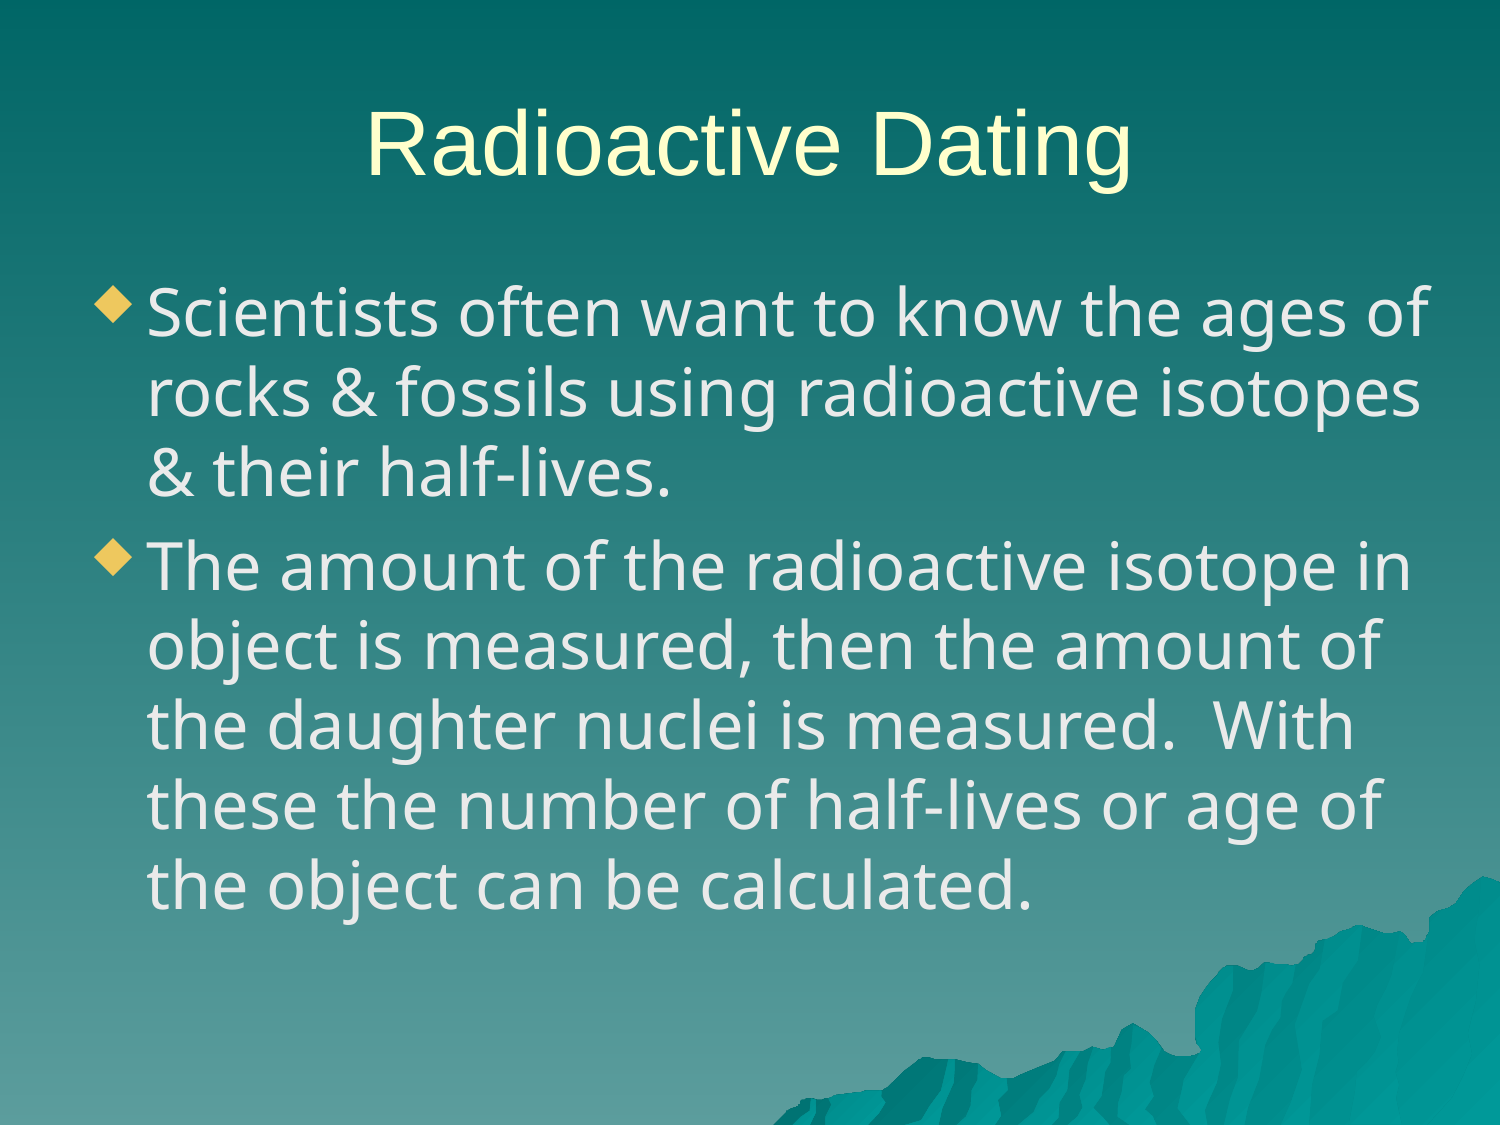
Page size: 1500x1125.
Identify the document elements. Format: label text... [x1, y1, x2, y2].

list Scientists often want to know the ages of rocks & fossils using radioactive isotopes & their half-lives. The amount of the radioactive isotope in object is measured, then the amount of the daughter nuclei is measured. With these the number of half-lives or age of the object can be calculated. [75, 262, 1475, 1006]
title Radioactive Dating [75, 45, 1425, 233]
